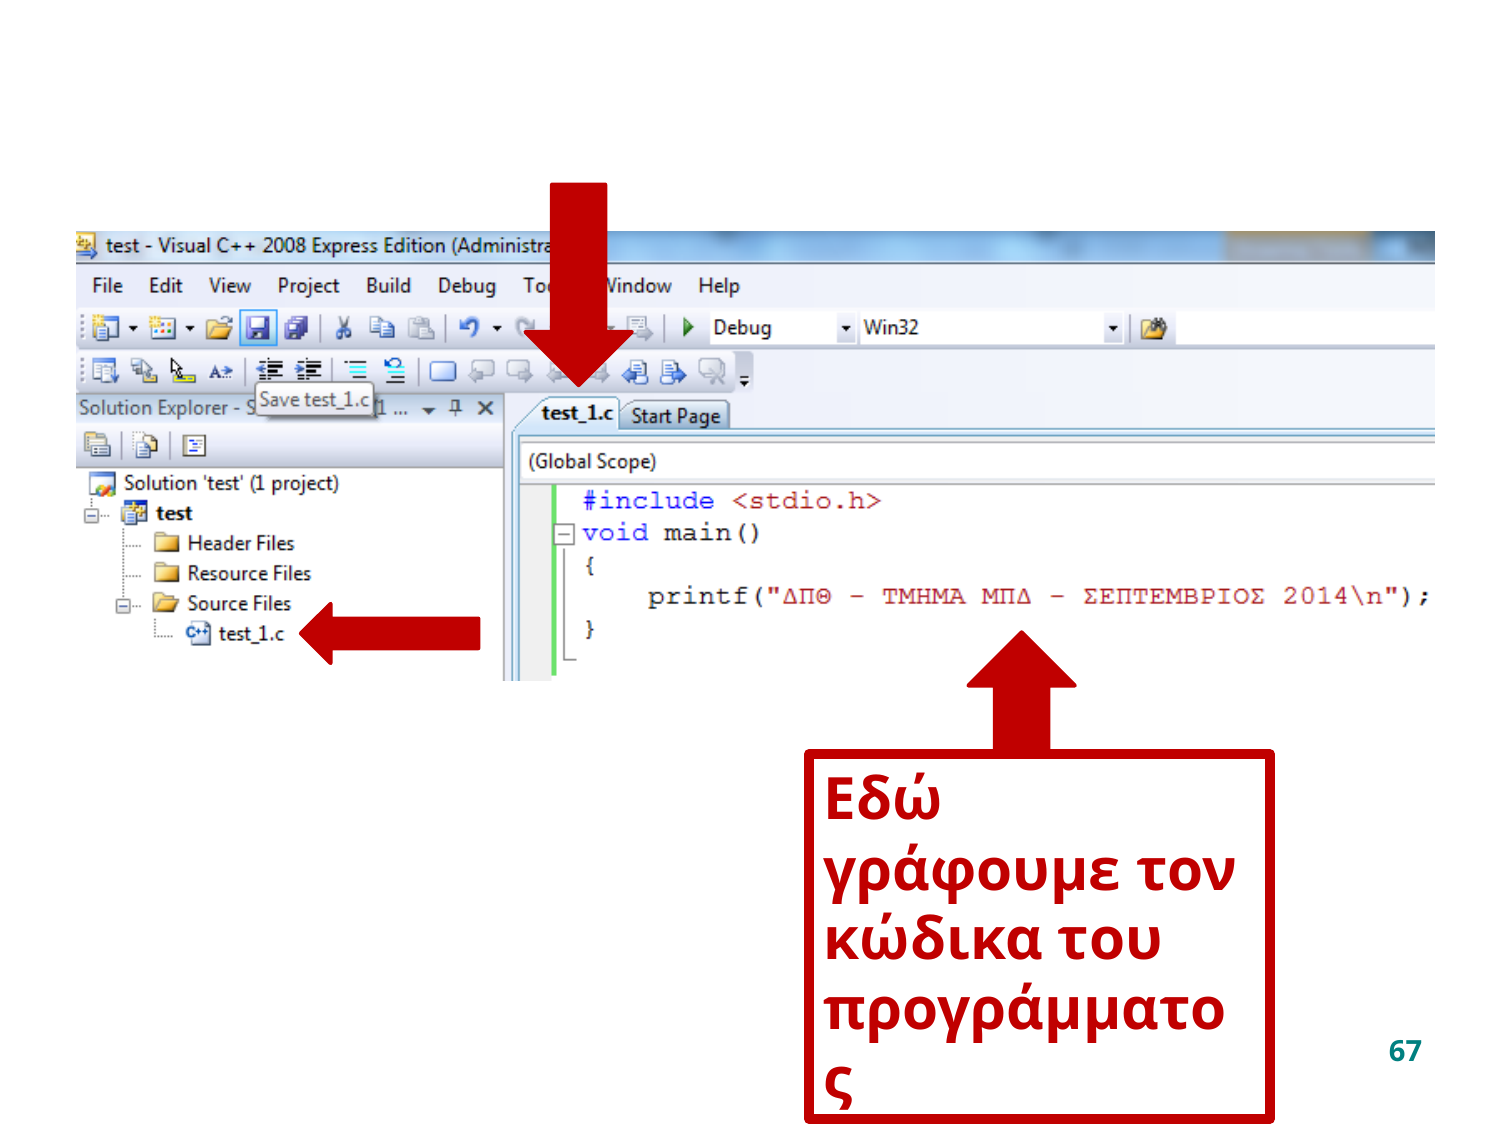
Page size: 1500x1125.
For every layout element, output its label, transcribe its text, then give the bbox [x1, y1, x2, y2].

text_box [549, 182, 608, 230]
picture [76, 231, 1436, 681]
slide_number 67 [1270, 1024, 1438, 1101]
text_box [992, 689, 1051, 753]
text_box Εδώ γράφουμε τον κώδικα του προγράμματος [809, 754, 1270, 1119]
